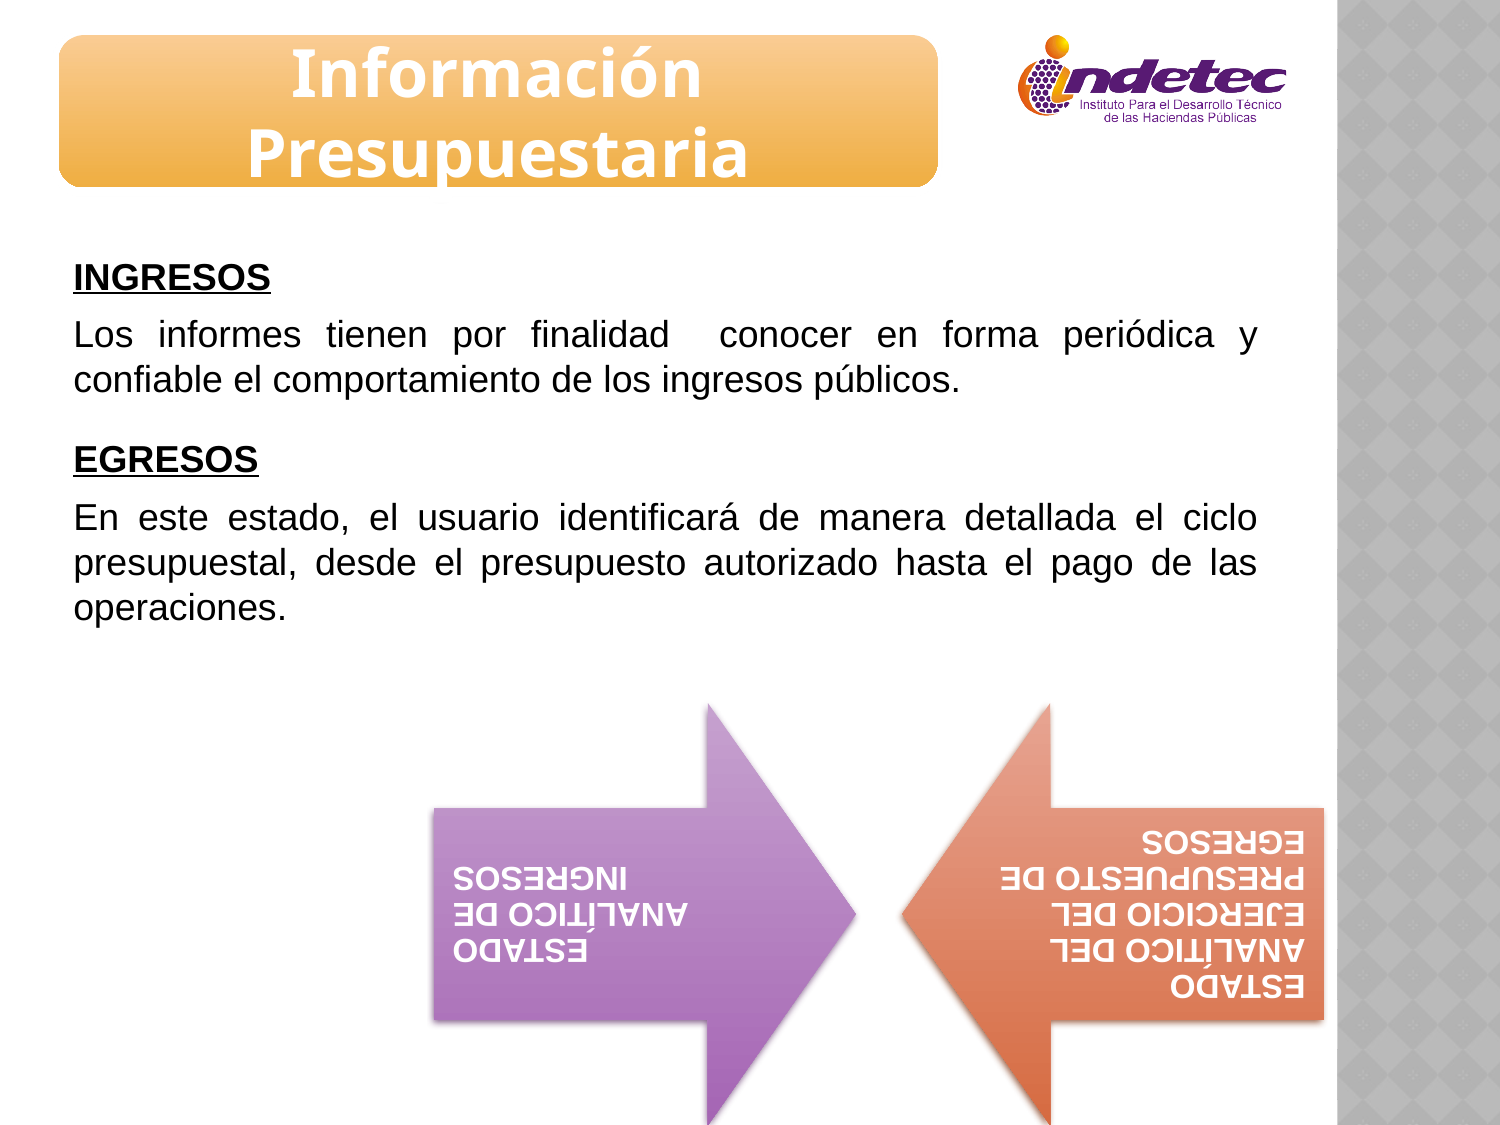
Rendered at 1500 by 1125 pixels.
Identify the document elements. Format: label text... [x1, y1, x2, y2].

text_box Información Presupuestaria [58, 35, 938, 188]
table_cell [1337, 0, 1500, 1125]
picture [1018, 35, 1289, 129]
list INGRESOS Los informes tienen por finalidad conocer en forma periódica y confiable el comportamiento de los ingresos públicos. EGRESOS En este estado, el usuario identificará de manera detallada el ciclo presupuestal, desde el presupuesto autorizado hasta el pago de las operaciones. [58, 222, 1273, 680]
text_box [433, 702, 1325, 1125]
